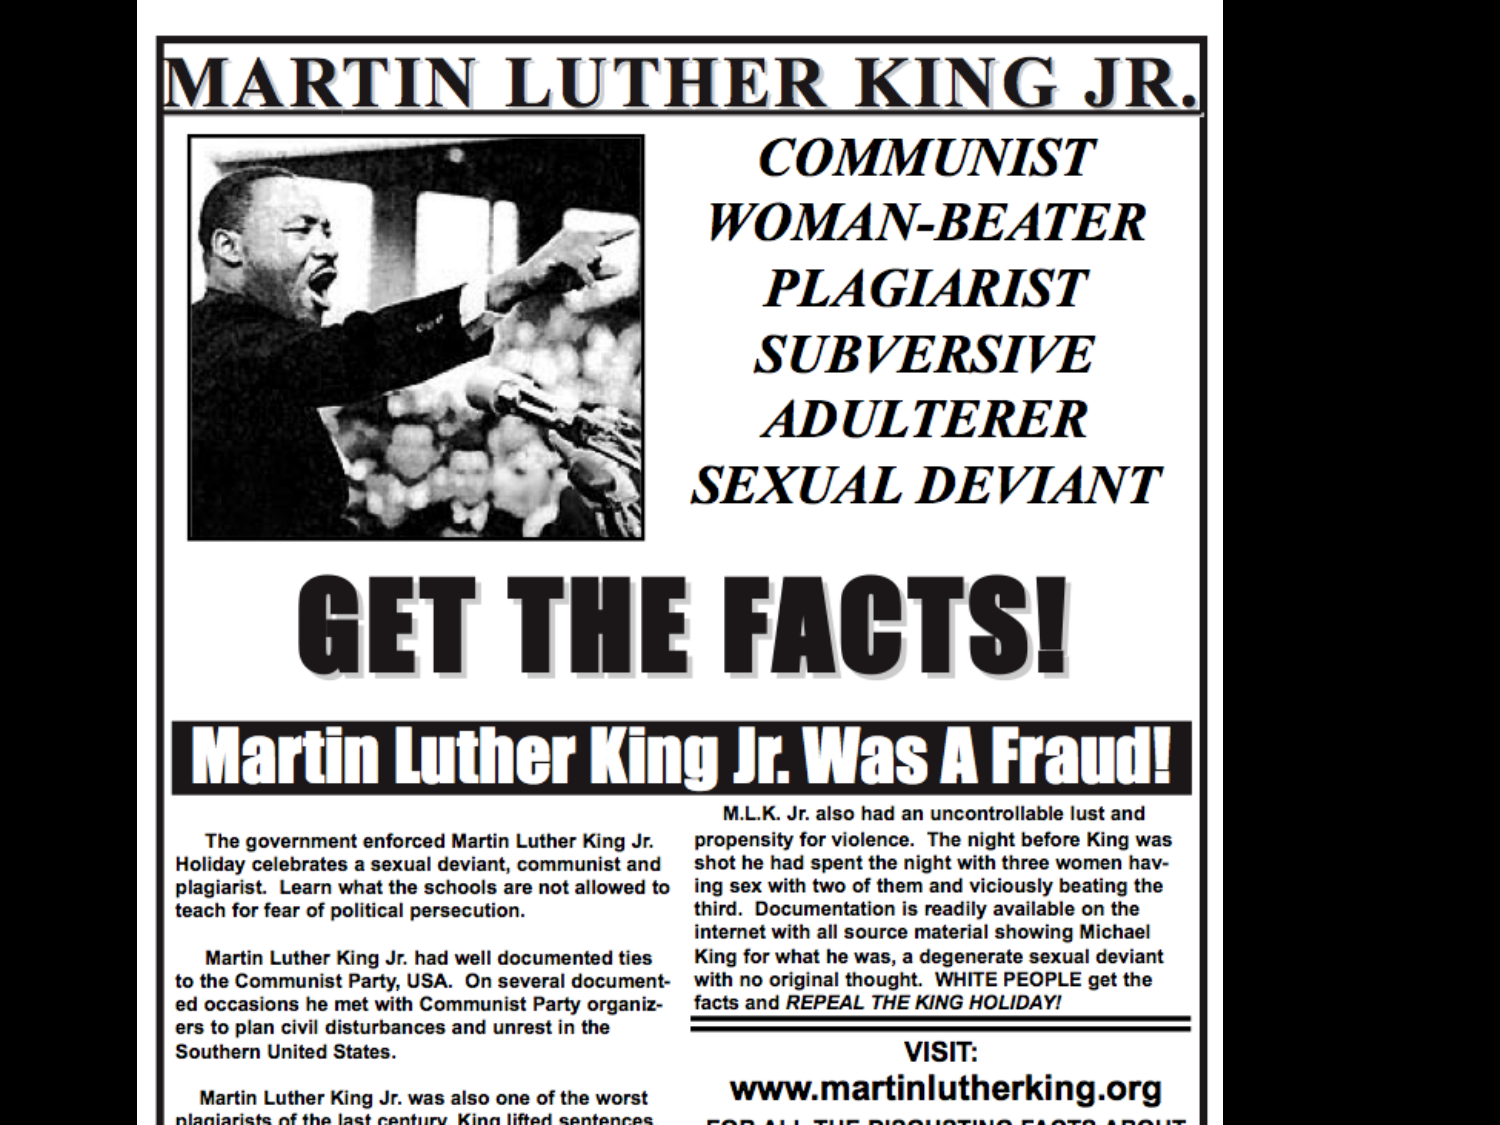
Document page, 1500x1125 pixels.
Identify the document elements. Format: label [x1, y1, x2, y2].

picture [137, 0, 1223, 1125]
